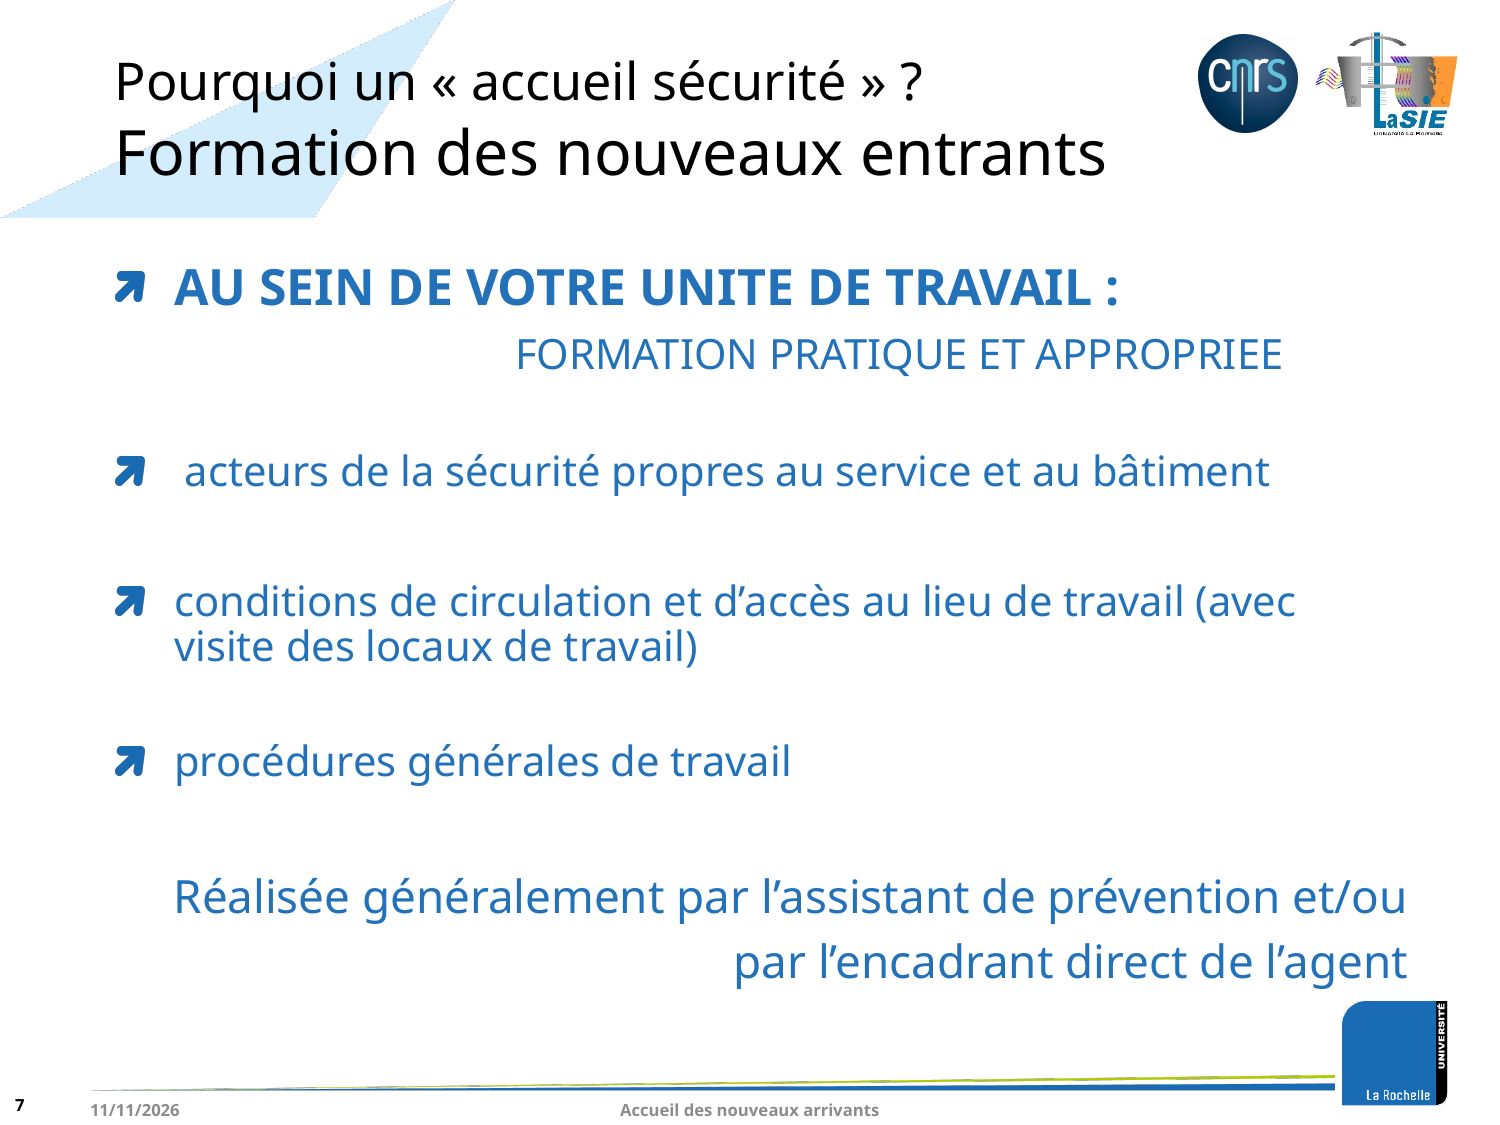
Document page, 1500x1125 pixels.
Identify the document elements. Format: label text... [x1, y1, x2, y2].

subtitle Formation des nouveaux entrants [100, 113, 1424, 197]
picture [115, 586, 145, 616]
list AU SEIN DE VOTRE UNITE DE TRAVAIL : FORMATION PRATIQUE ET APPROPRIEE acteurs de la sécurité propres au service et au bâtiment conditions de circulation et d’accès au lieu de travail (avec visite des locaux de travail) procédures générales de travail Réalisée généralement par l’assistant de prévention et/ou par l’encadrant direct de l’agent [100, 255, 1424, 858]
footer Accueil des nouveaux arrivants [512, 1081, 988, 1125]
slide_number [113, 1081, 425, 1125]
picture [115, 746, 145, 776]
picture [0, 999, 1483, 1106]
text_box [1198, 30, 1459, 137]
slide_number 7 [0, 1064, 113, 1125]
picture [0, 0, 455, 218]
picture [115, 271, 145, 302]
picture [115, 456, 145, 486]
title Pourquoi un « accueil sécurité » ? [100, 54, 1193, 113]
